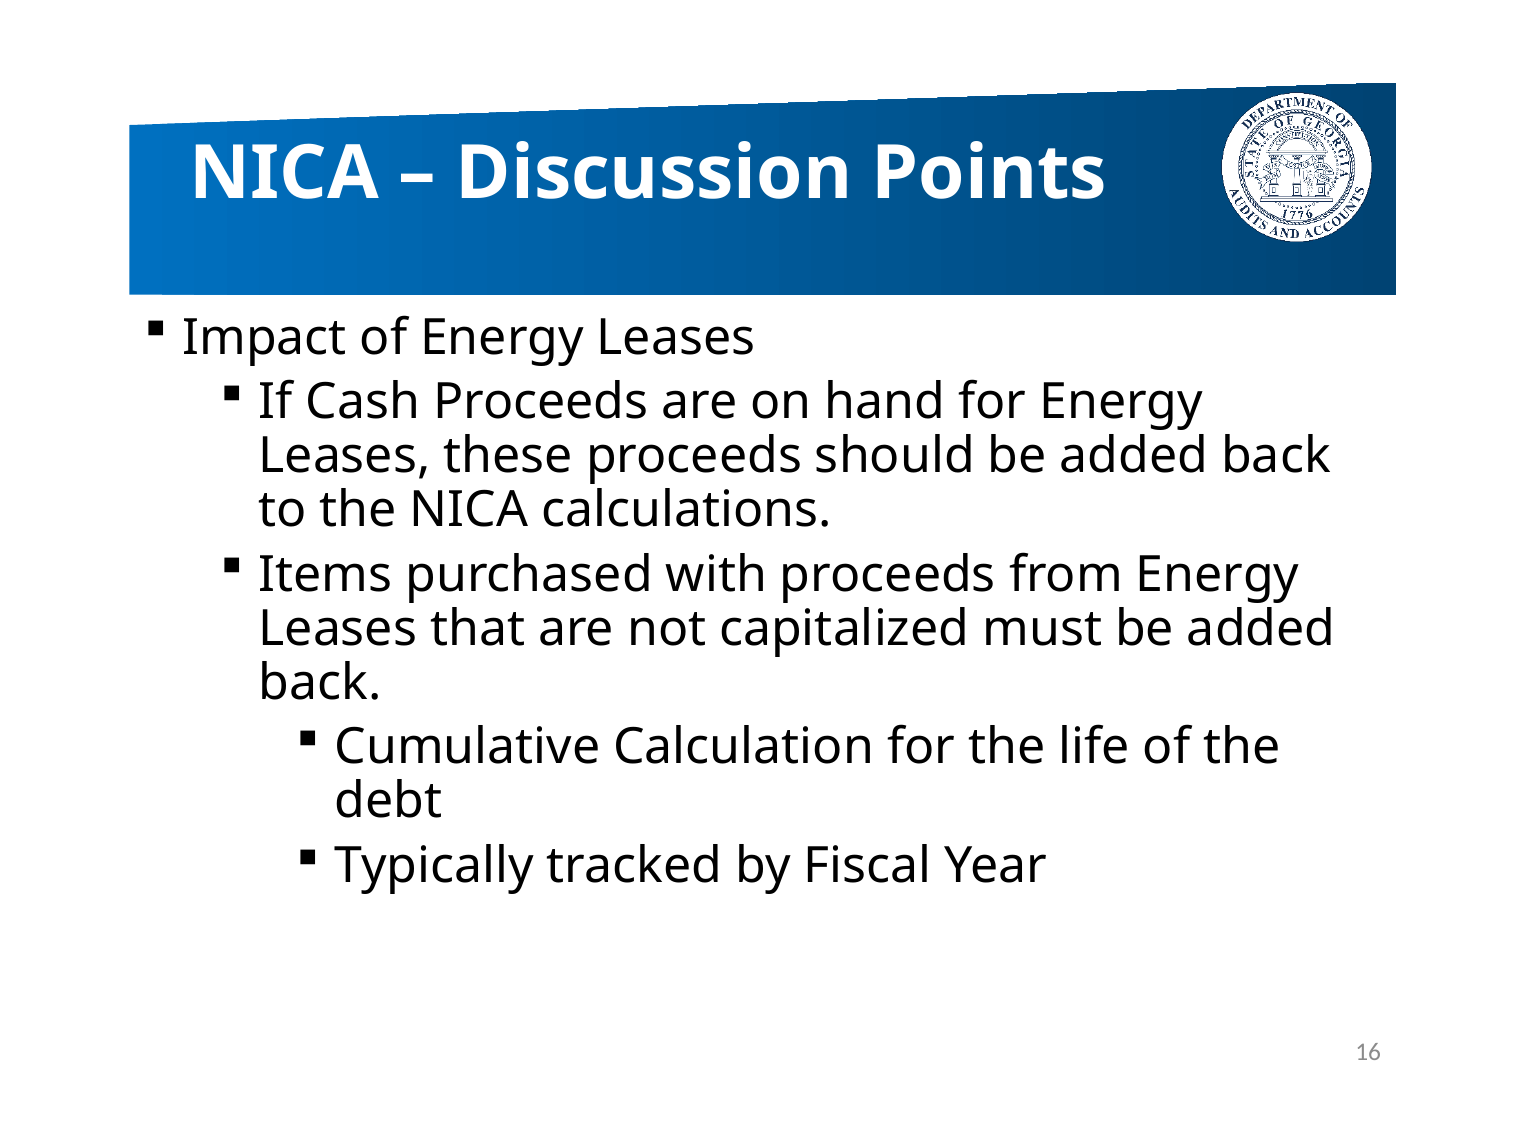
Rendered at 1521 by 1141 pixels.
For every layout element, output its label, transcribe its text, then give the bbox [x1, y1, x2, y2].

title NICA – Discussion Points [174, 93, 1232, 256]
picture [1221, 92, 1372, 242]
slide_number 16 [1053, 1020, 1396, 1082]
list Impact of Energy Leases If Cash Proceeds are on hand for Energy Leases, these proceeds should be added back to the NICA calculations. Items purchased with proceeds from Energy Leases that are not capitalized must be added back. Cumulative Calculation for the life of the debt Typically tracked by Fiscal Year [129, 303, 1396, 1012]
